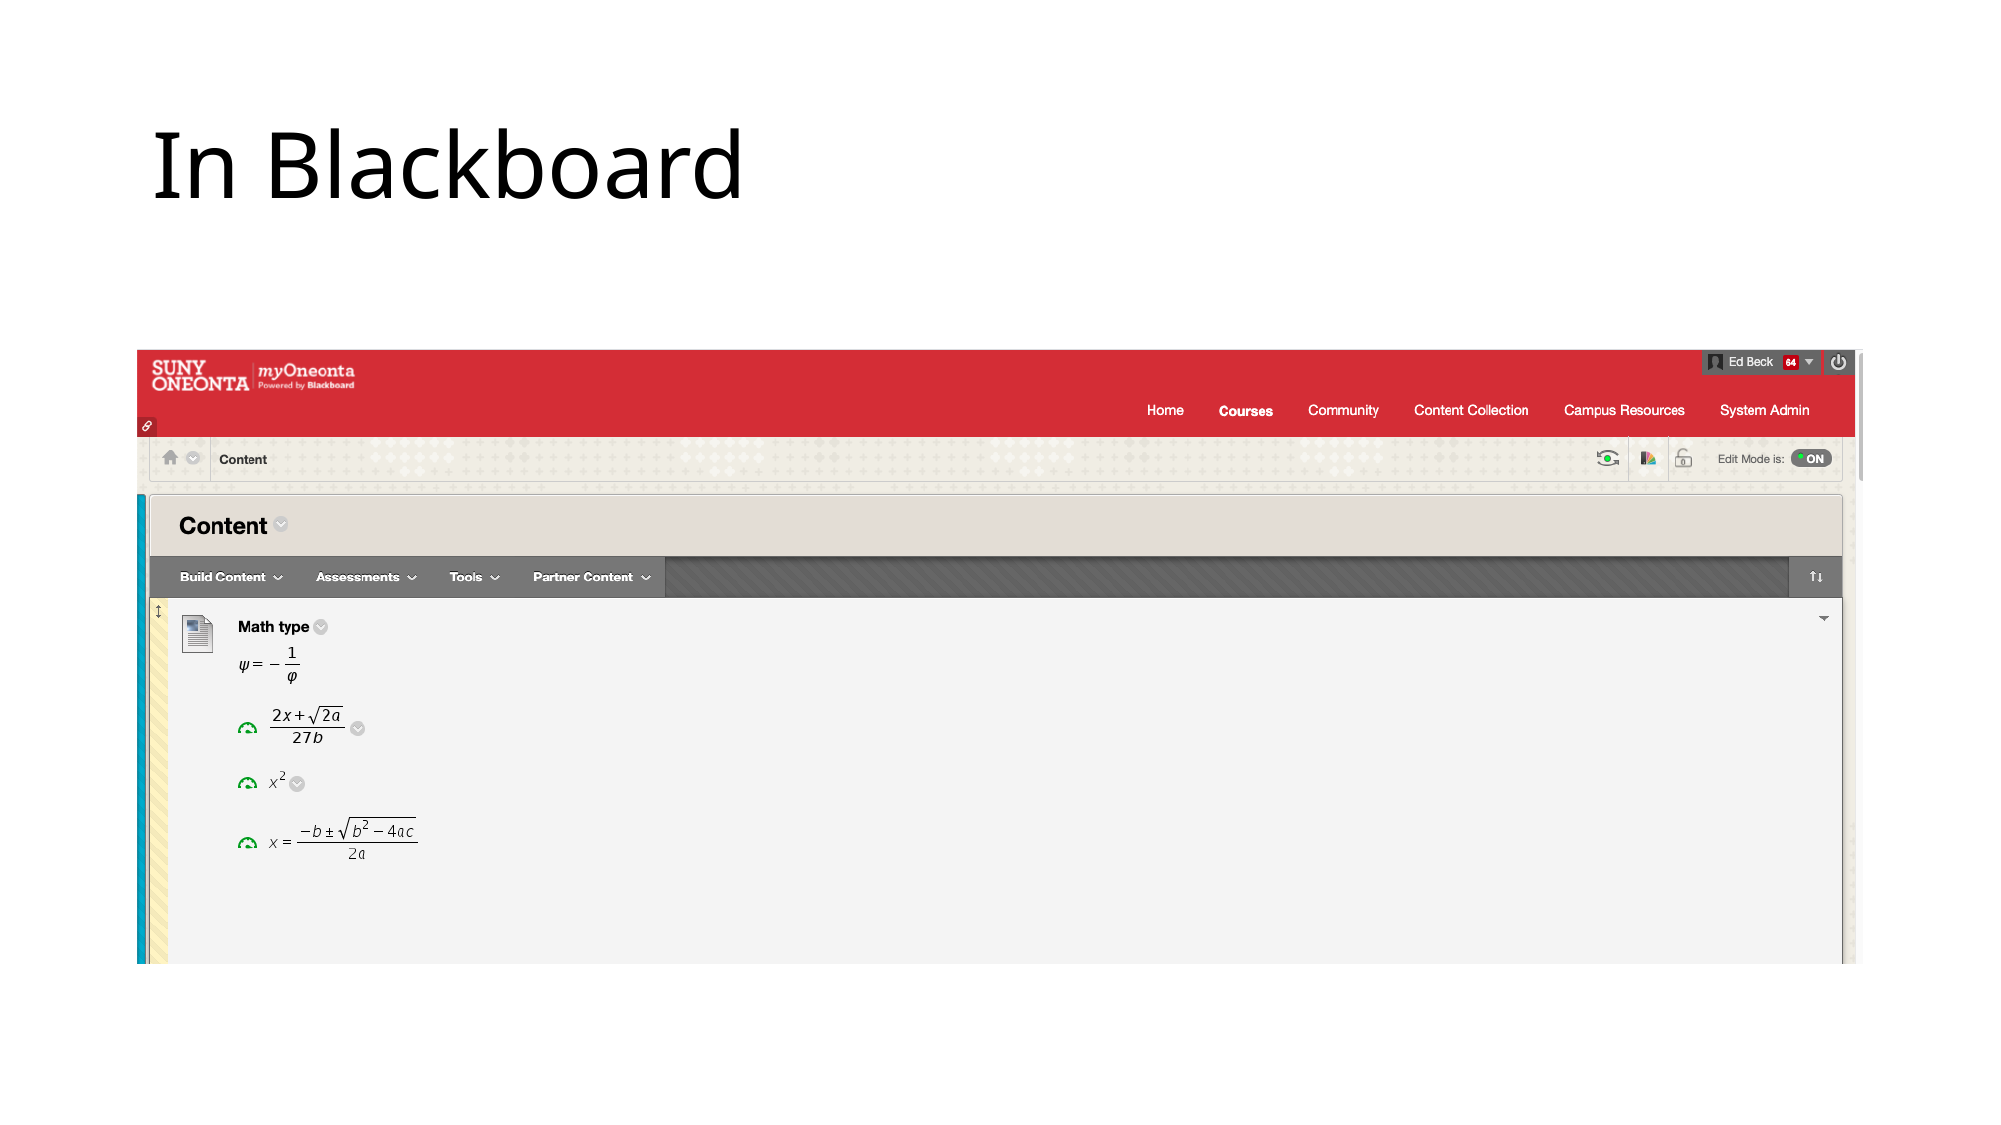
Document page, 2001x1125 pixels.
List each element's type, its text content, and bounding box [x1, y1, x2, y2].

title In Blackboard [137, 59, 1863, 278]
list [137, 349, 1863, 964]
